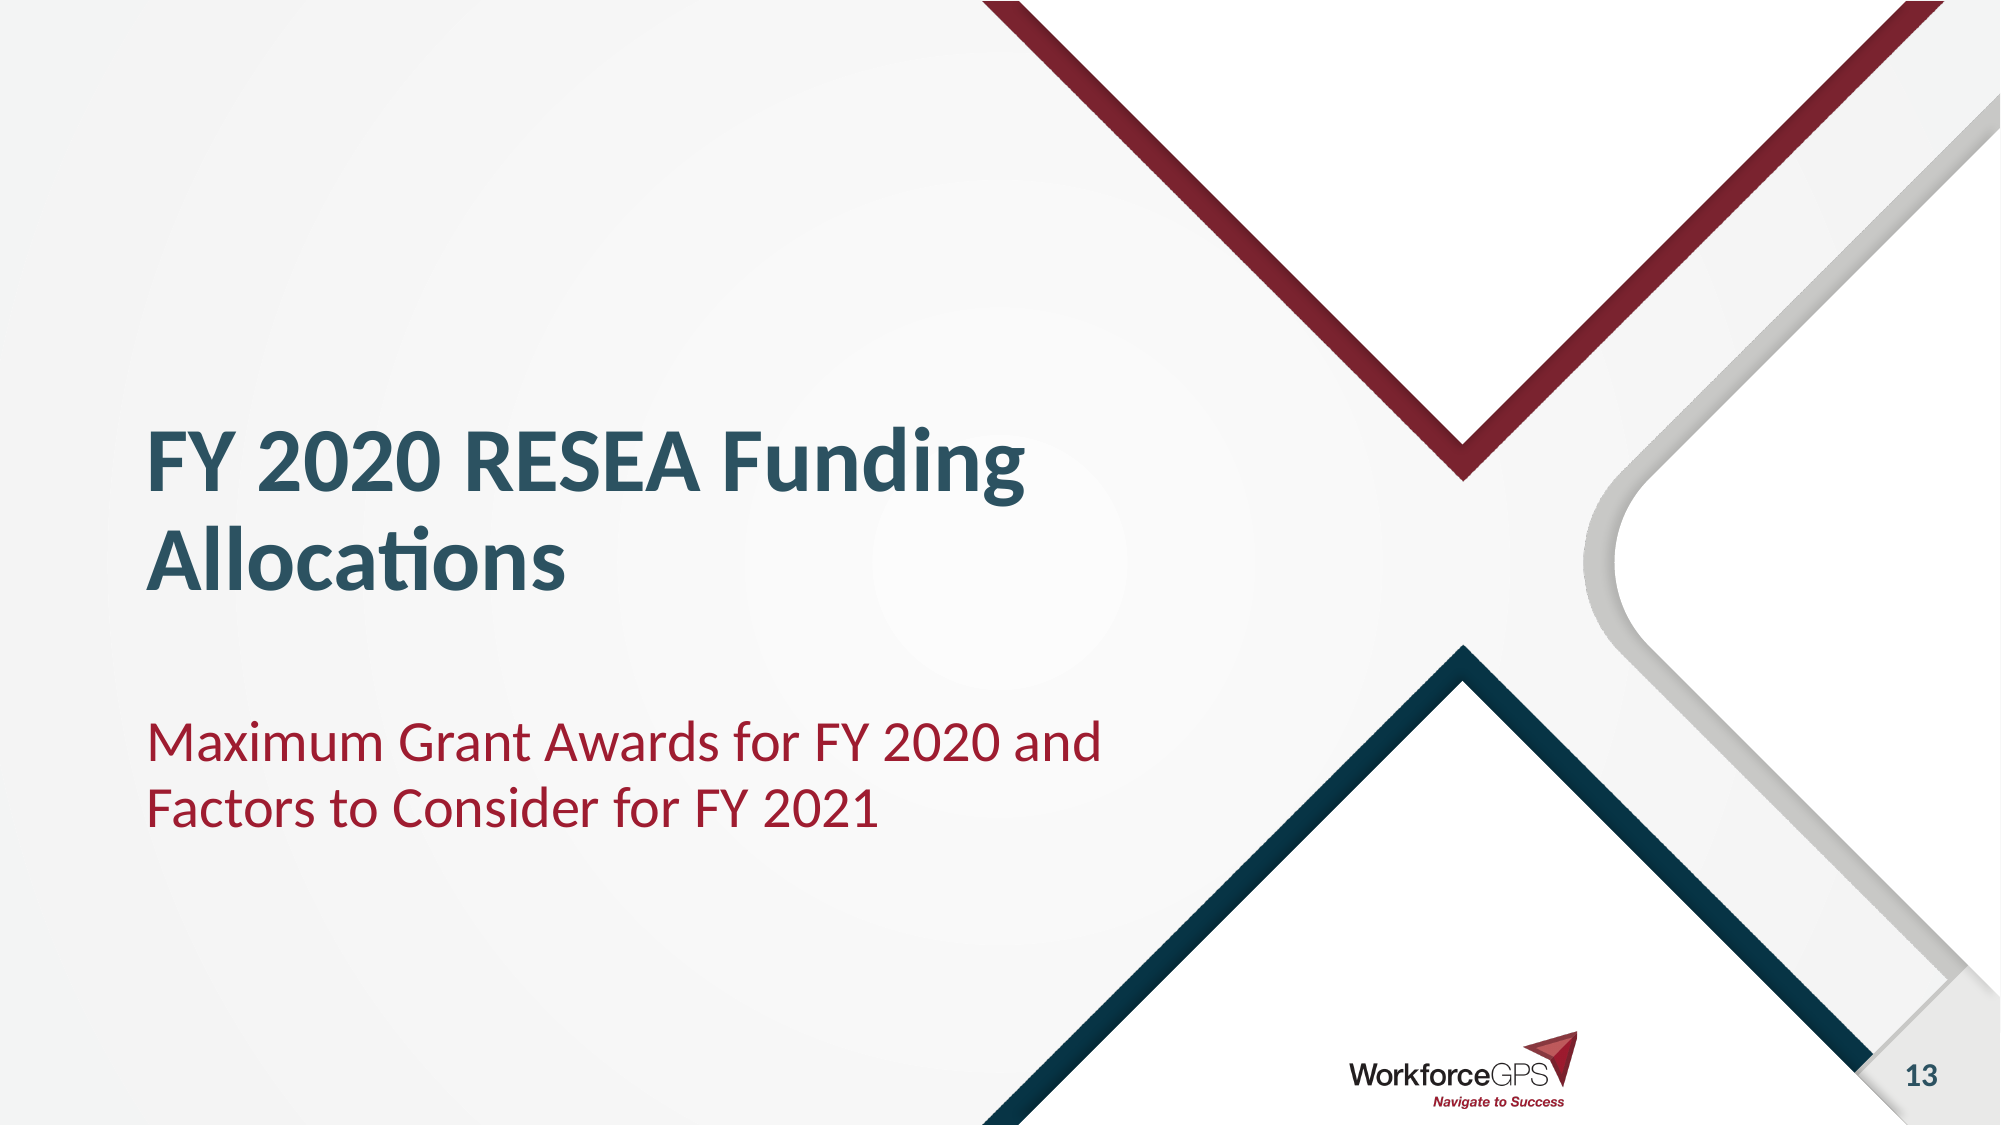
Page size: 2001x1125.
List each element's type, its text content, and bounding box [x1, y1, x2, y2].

title FY 2020 RESEA Funding Allocations [131, 230, 1207, 618]
list Maximum Grant Awards for FY 2020 and Factors to Consider for FY 2021 [131, 700, 1207, 890]
picture [983, 2, 2000, 1124]
slide_number 13 [1867, 1042, 1975, 1103]
